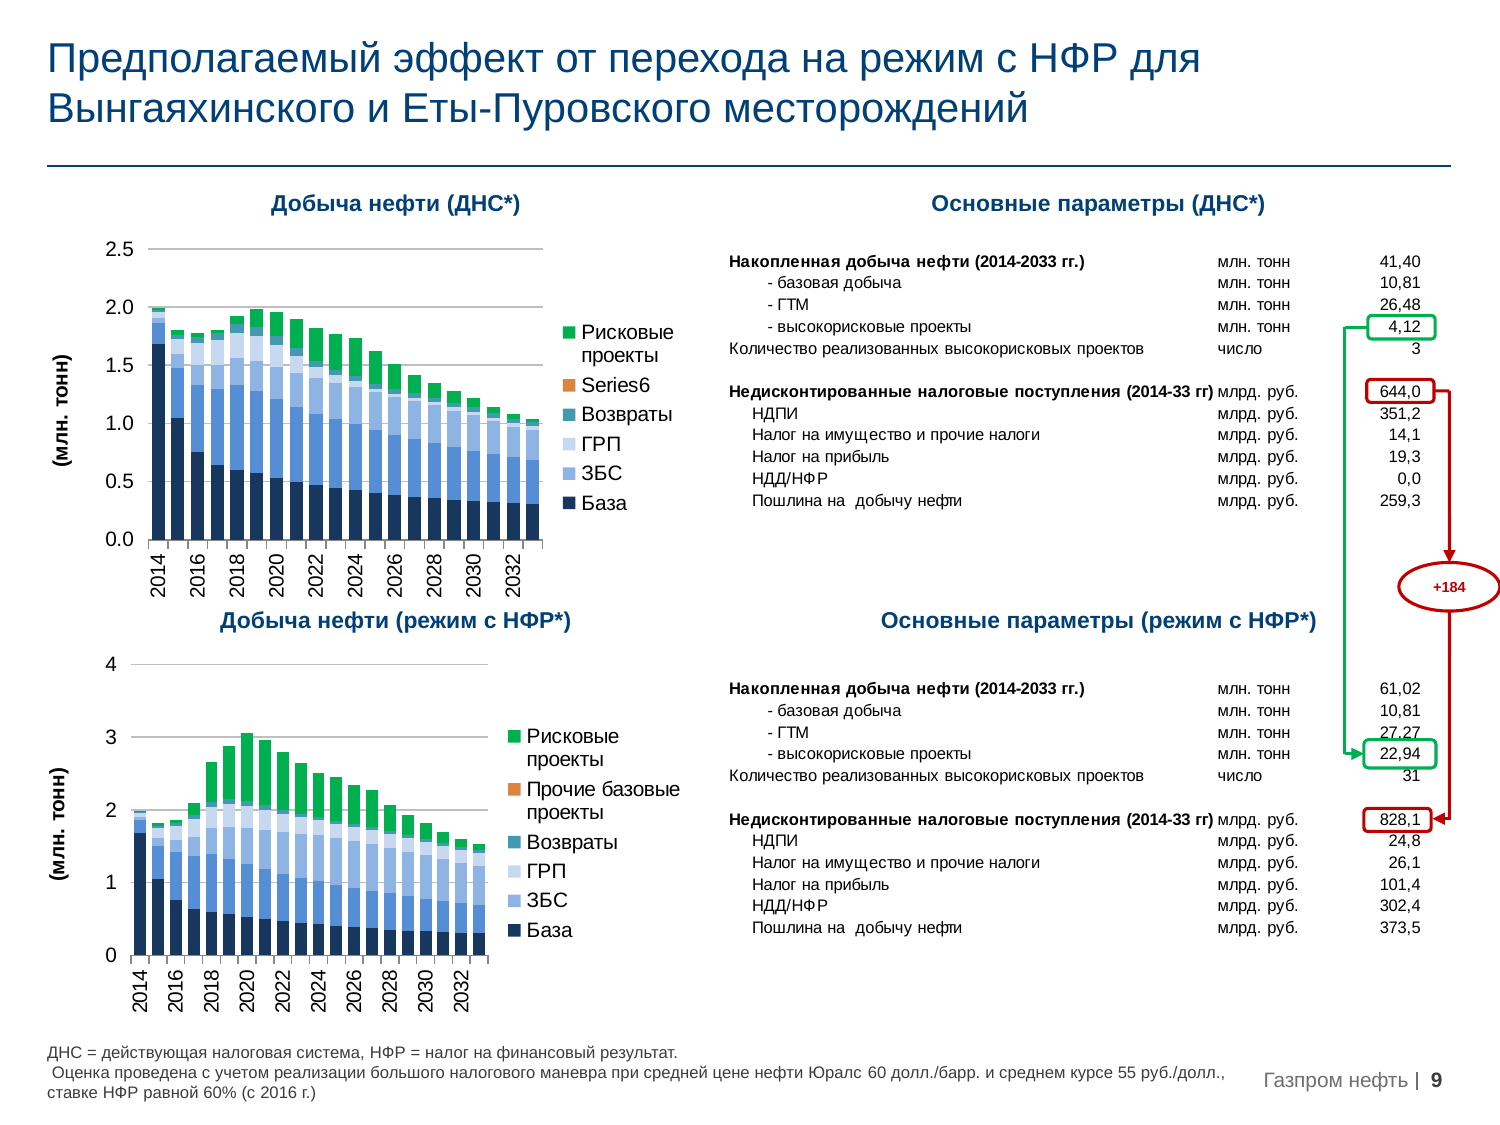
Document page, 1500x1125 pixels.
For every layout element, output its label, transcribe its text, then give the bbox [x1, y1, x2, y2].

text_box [1363, 379, 1500, 832]
text_box Основные параметры (ДНС*) [931, 181, 1267, 224]
text_box Добыча нефти (ДНС*) [271, 181, 521, 224]
chart [29, 645, 700, 1022]
text_box ДНС = действующая налоговая система, НФР = налог на финансовый результат. Оценка проведена с учетом реализации большого налогового маневра при средней цене нефти Юралс 60 долл./барр. и среднем курсе 55 руб./долл., ставке НФР равной 60% (с 2016 г.) [47, 1034, 1258, 1110]
picture [724, 250, 1425, 941]
text_box Добыча нефти (режим с НФР*) [220, 614, 572, 641]
title Предполагаемый эффект от перехода на режим с НФР для Вынгаяхинского и Еты-Пуровского месторождений [47, 30, 1452, 132]
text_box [1344, 315, 1437, 769]
chart [29, 229, 700, 607]
